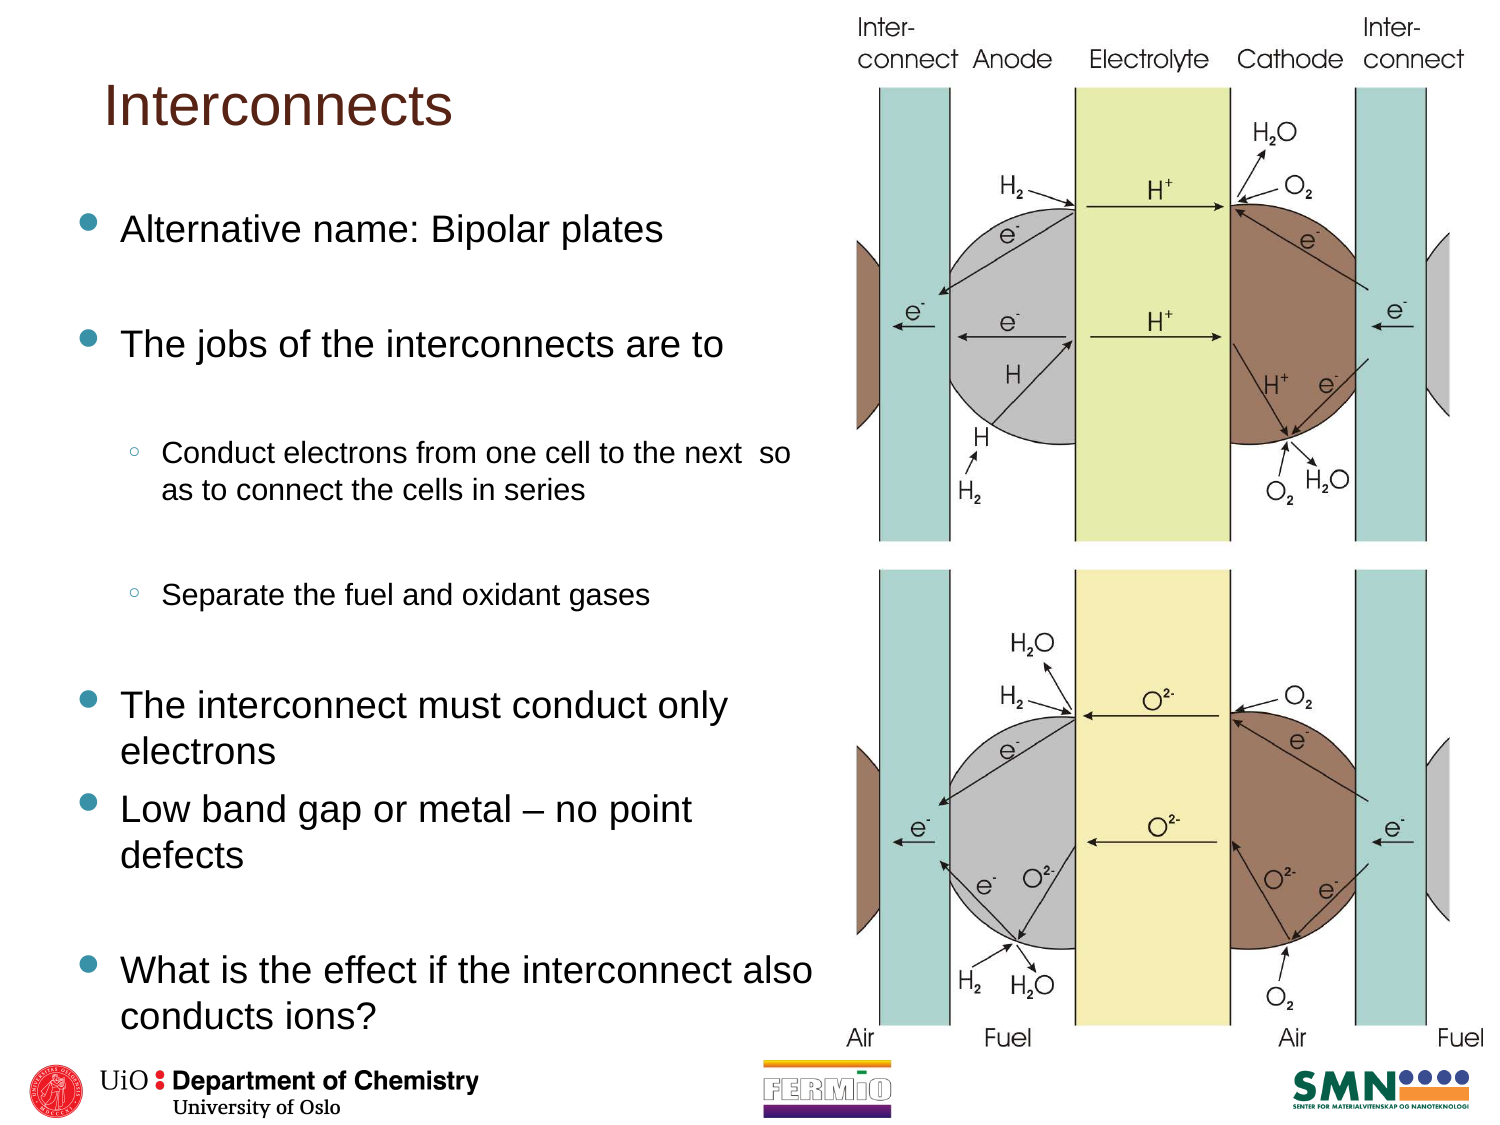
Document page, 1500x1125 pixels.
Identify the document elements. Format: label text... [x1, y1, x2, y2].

title Interconnects [88, 42, 839, 161]
picture [5, 1058, 479, 1122]
picture [1293, 1070, 1469, 1109]
list Alternative name: Bipolar plates The jobs of the interconnects are to Conduct electrons from one cell to the next so as to connect the cells in series Separate the fuel and oxidant gases The interconnect must conduct only electrons Low band gap or metal – no point defects What is the effect if the interconnect also conducts ions? [50, 196, 833, 1050]
picture [761, 1060, 892, 1118]
picture [845, 16, 1483, 1048]
